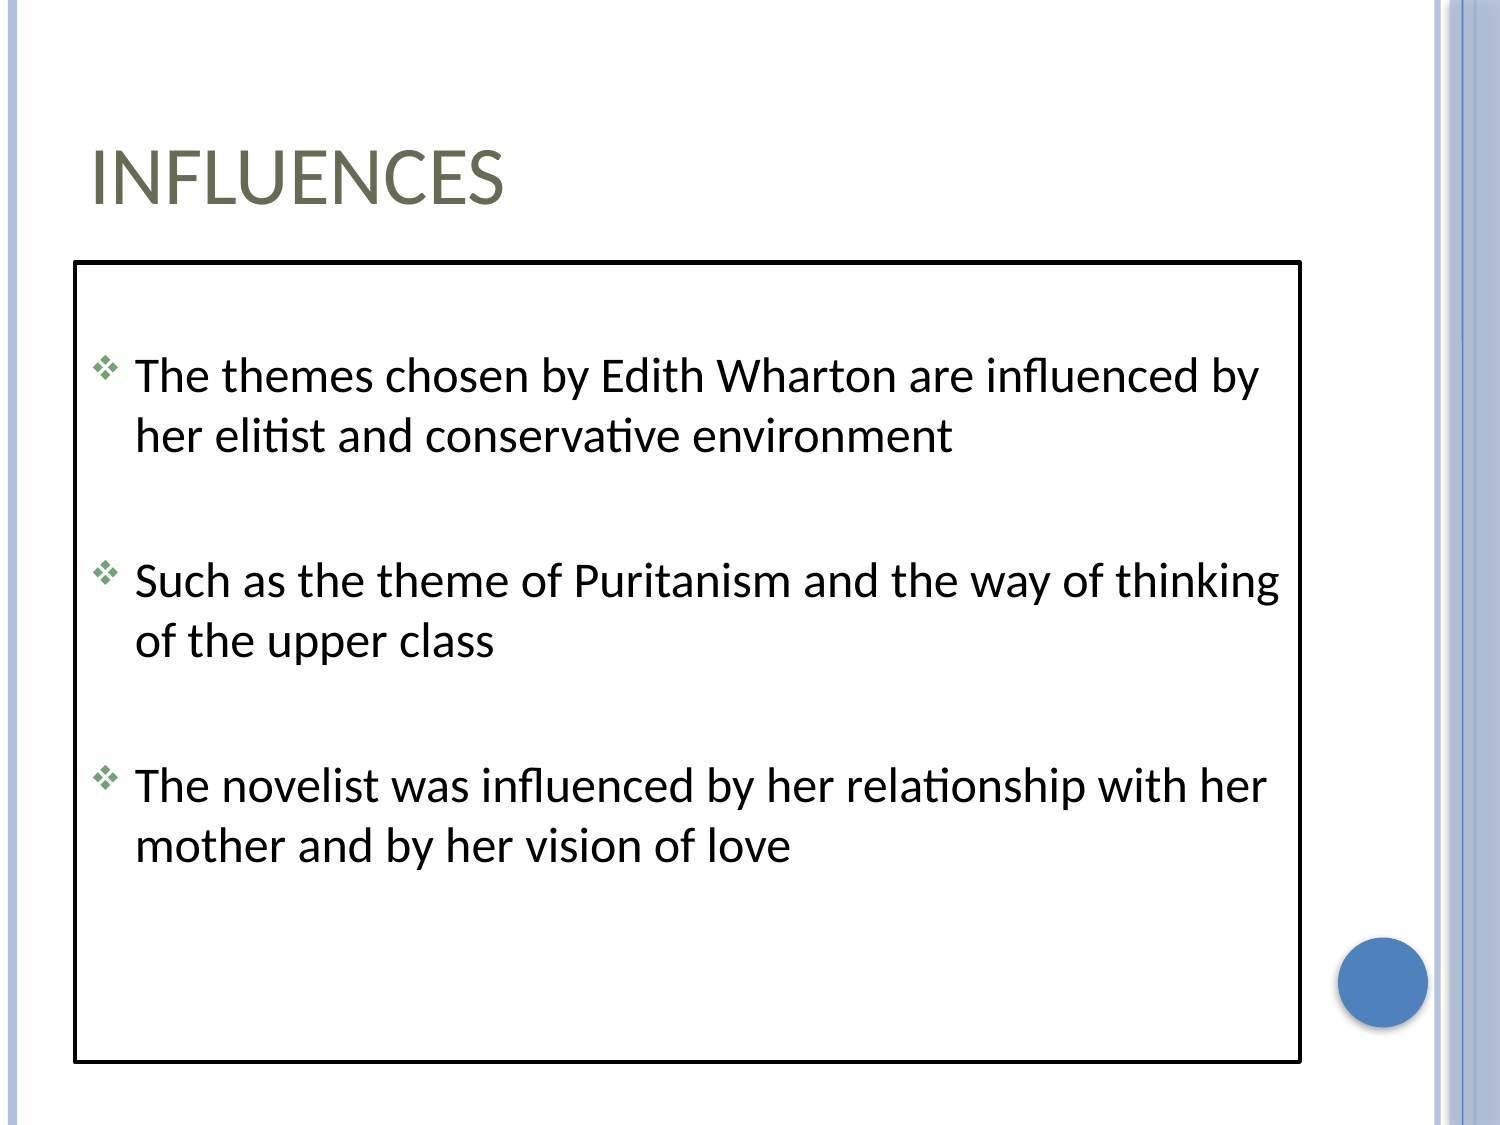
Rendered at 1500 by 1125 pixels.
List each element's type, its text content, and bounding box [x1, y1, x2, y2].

text_box influences [74, 42, 1300, 231]
text_box The themes chosen by Edith Wharton are influenced by her elitist and conservative environment Such as the theme of Puritanism and the way of thinking of the upper class The novelist was influenced by her relationship with her mother and by her vision of love [74, 262, 1300, 1062]
